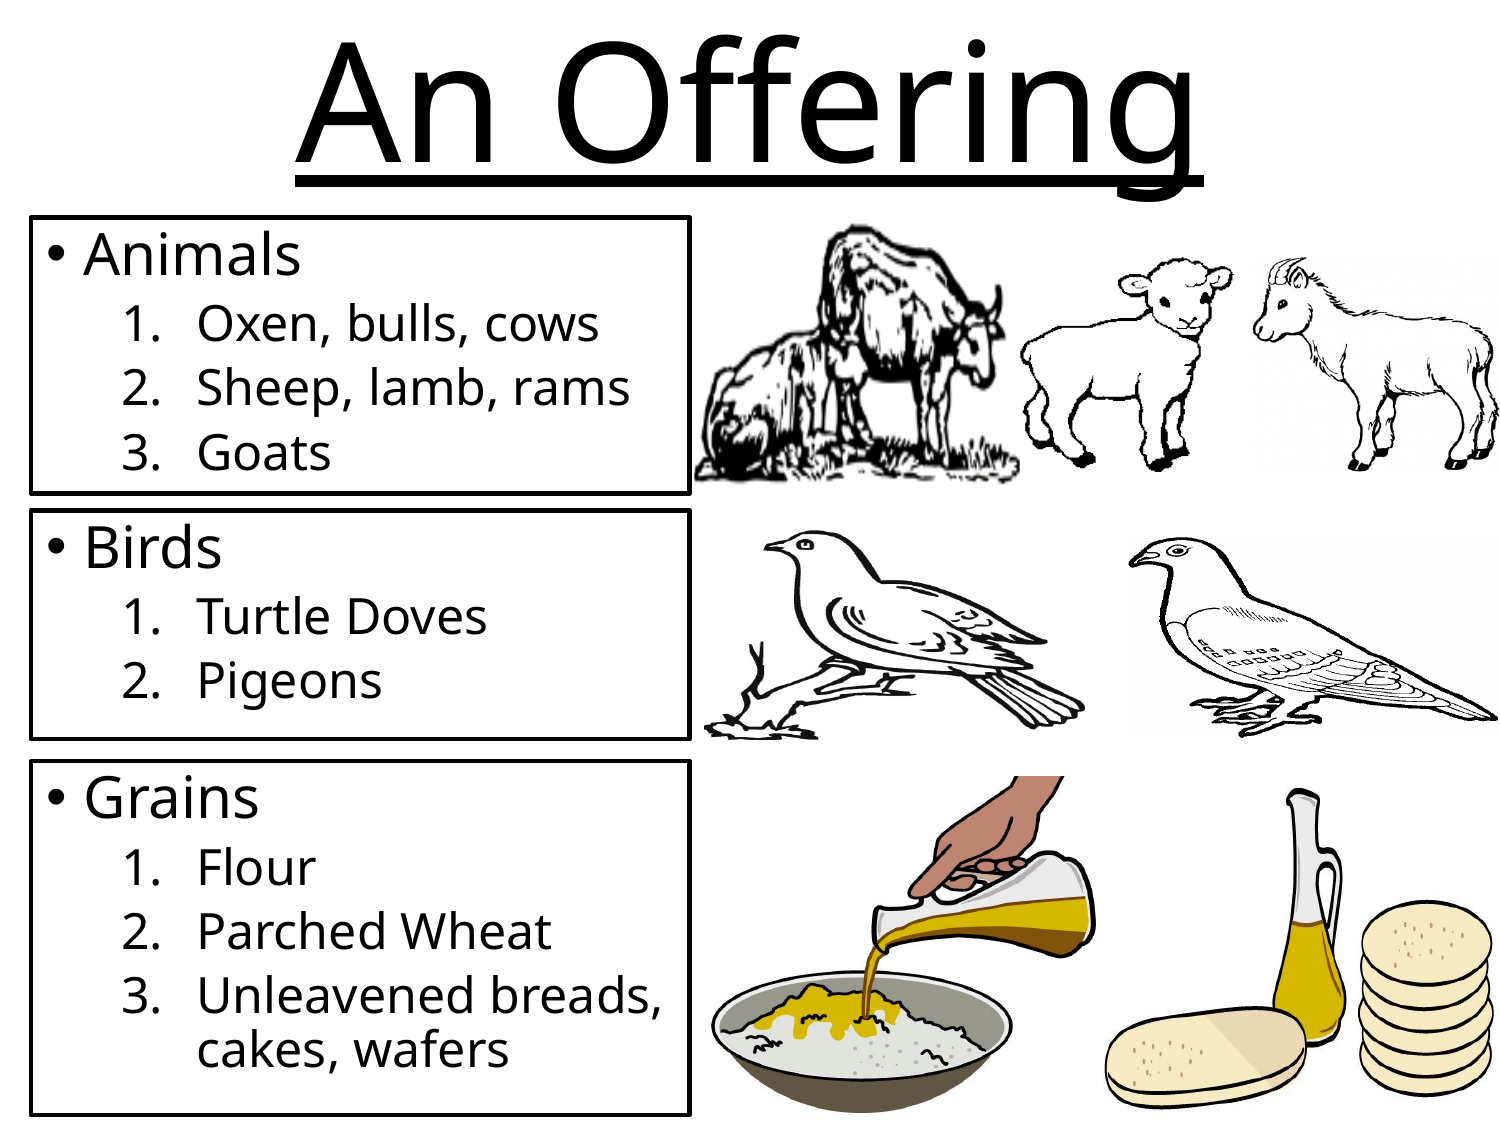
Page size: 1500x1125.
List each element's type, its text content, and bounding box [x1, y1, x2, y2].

text_box Birds Turtle Doves Pigeons [30, 510, 690, 740]
text_box Grains Flour Parched Wheat Unleavened breads, cakes, wafers [30, 761, 690, 1115]
picture [704, 530, 1085, 740]
title An Offering [0, 0, 1500, 218]
list Animals Oxen, bulls, cows Sheep, lamb, rams Goats [31, 217, 690, 494]
picture [694, 217, 1234, 494]
picture [704, 776, 1500, 1115]
picture [1126, 530, 1500, 740]
picture [1251, 256, 1500, 472]
